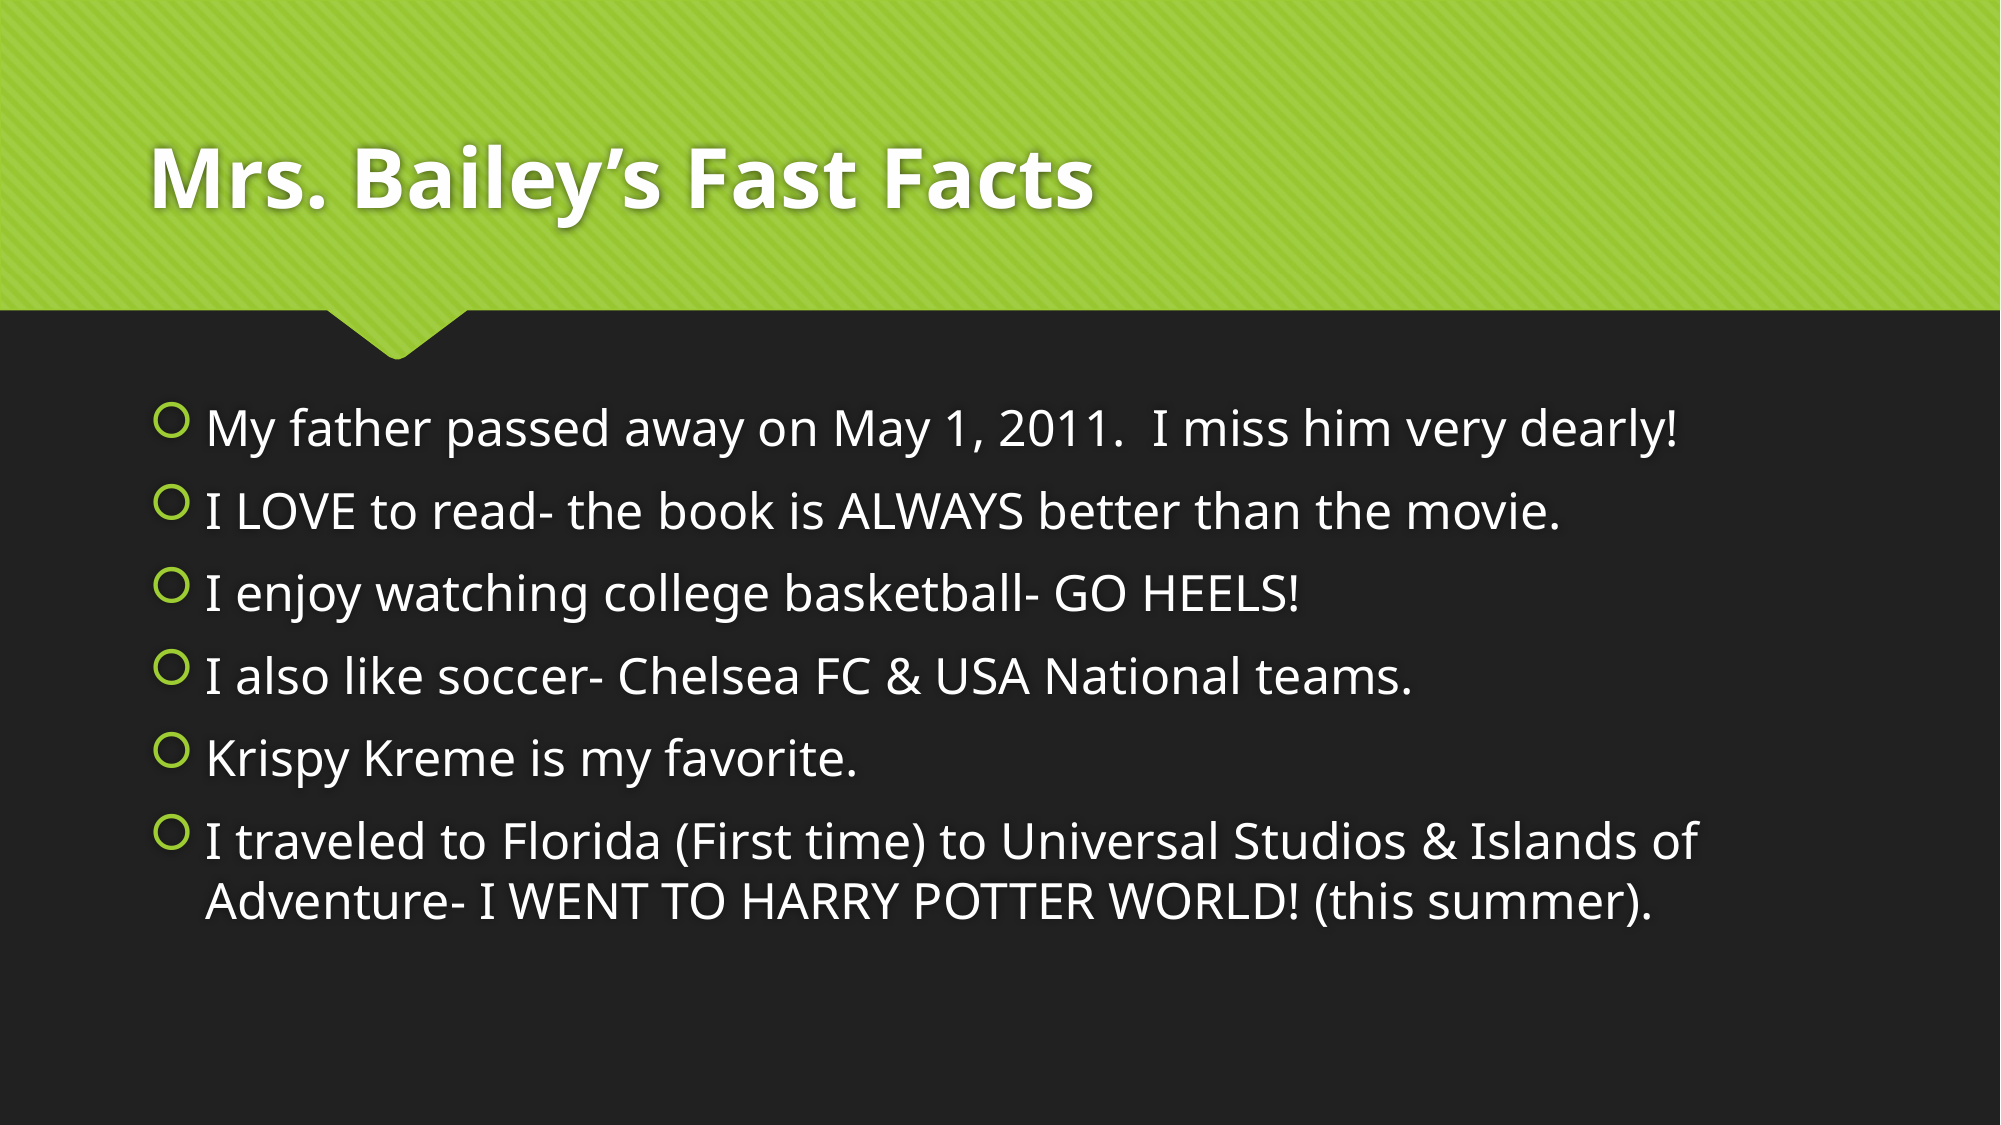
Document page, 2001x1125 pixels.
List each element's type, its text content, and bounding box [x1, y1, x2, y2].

title Mrs. Bailey’s Fast Facts [132, 73, 1868, 233]
list My father passed away on May 1, 2011. I miss him very dearly! I LOVE to read- the book is ALWAYS better than the movie. I enjoy watching college basketball- GO HEELS! I also like soccer- Chelsea FC & USA National teams. Krispy Kreme is my favorite. I traveled to Florida (First time) to Universal Studios & Islands of Adventure- I WENT TO HARRY POTTER WORLD! (this summer). [134, 364, 1866, 962]
